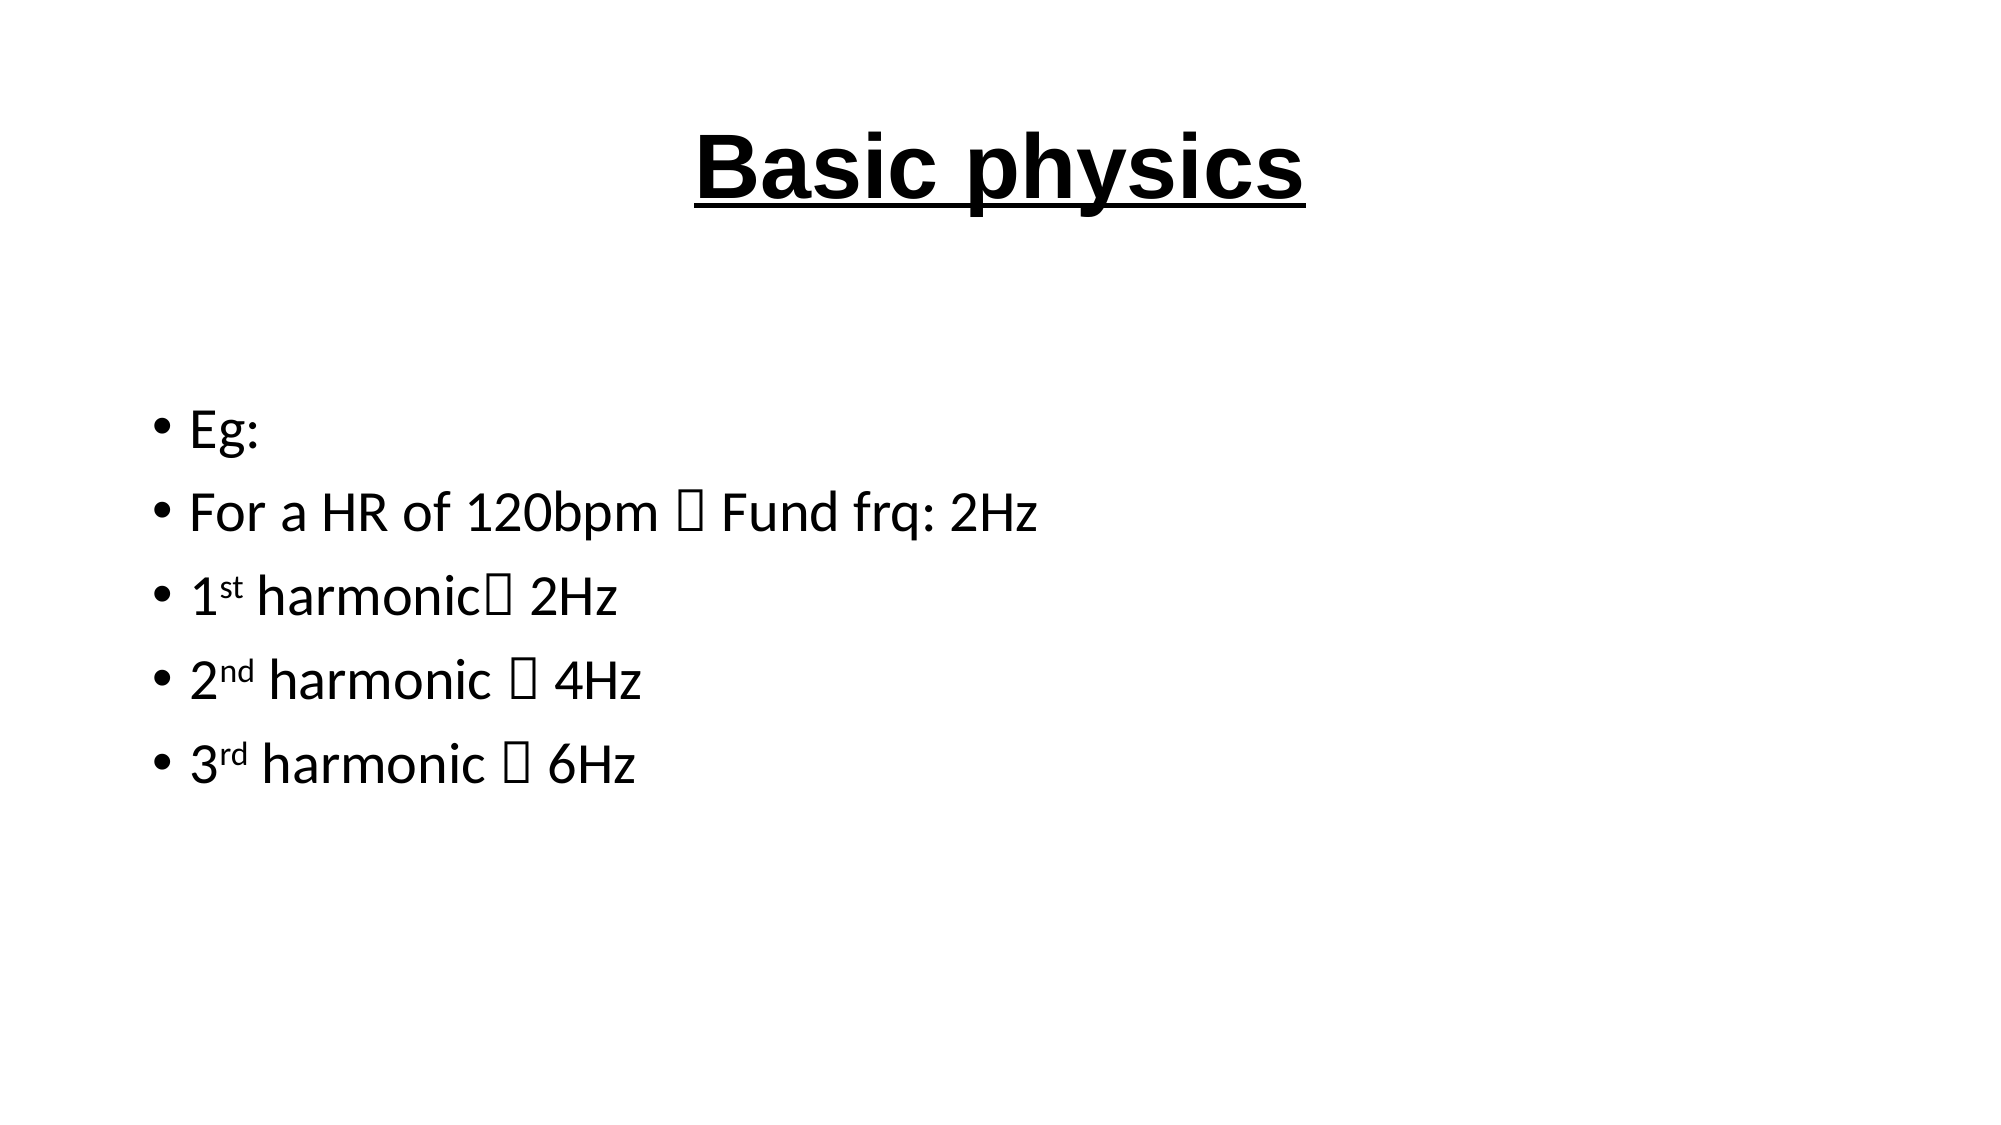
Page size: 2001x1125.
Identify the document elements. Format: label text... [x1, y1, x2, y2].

list Eg: For a HR of 120bpm  Fund frq: 2Hz 1st harmonic 2Hz 2nd harmonic  4Hz 3rd harmonic  6Hz [137, 299, 1863, 1014]
title Basic physics [137, 59, 1863, 278]
